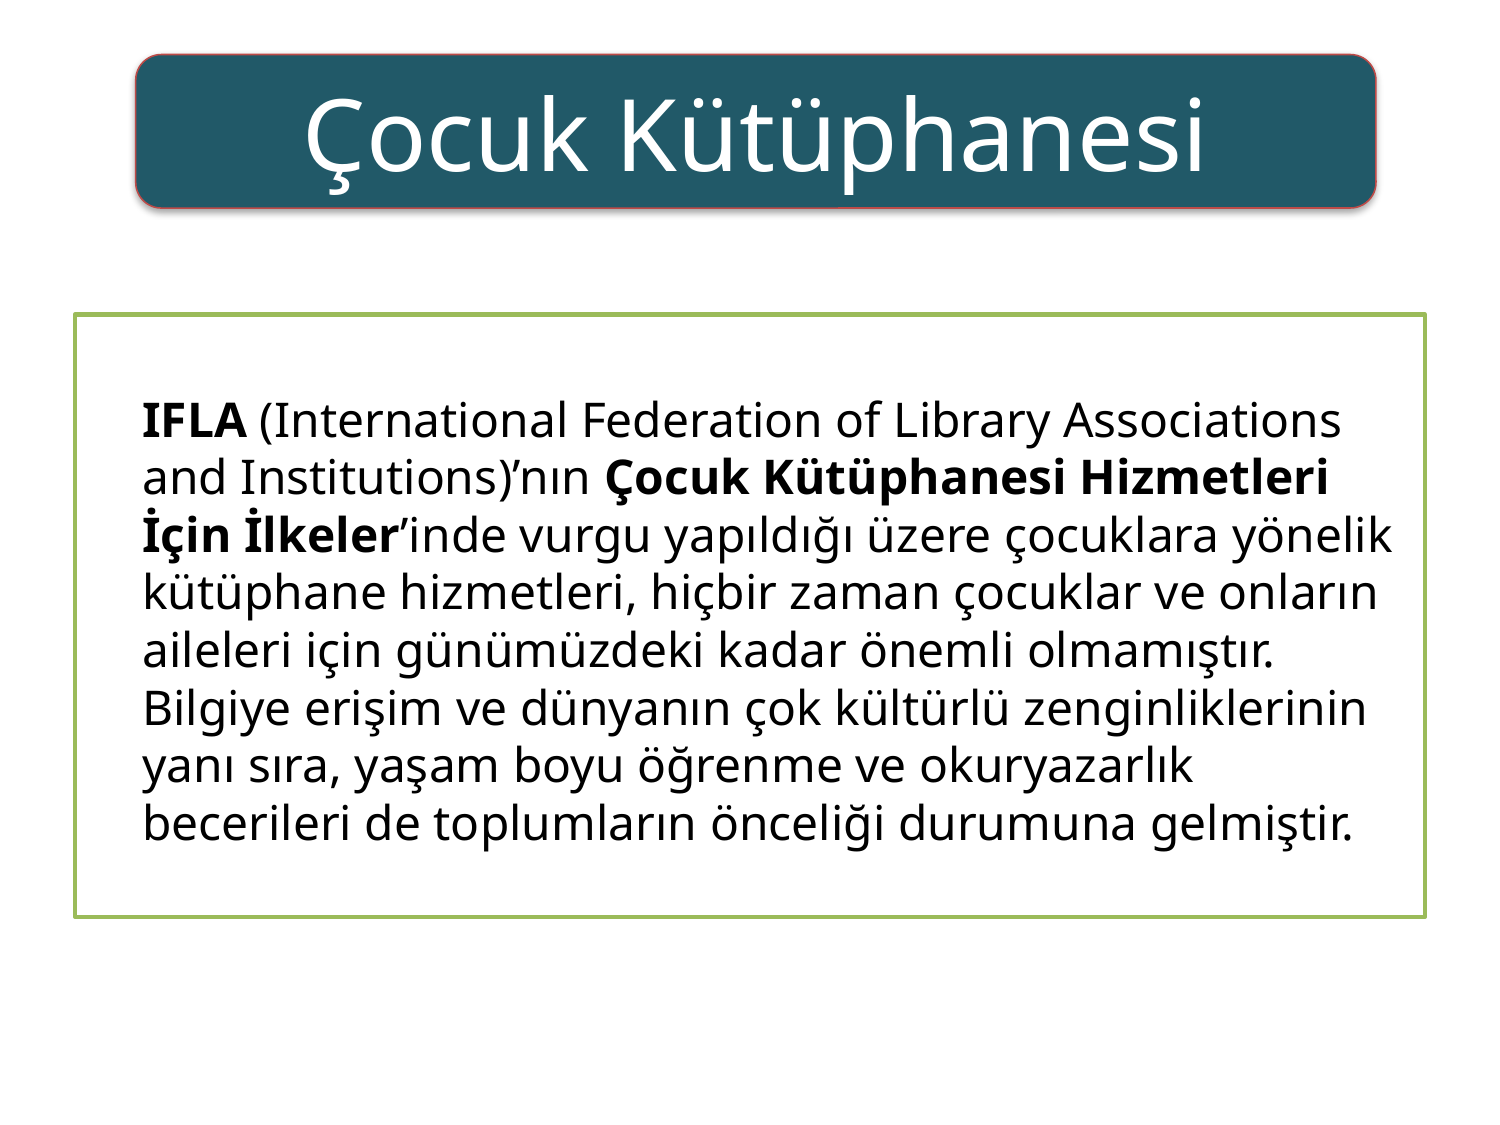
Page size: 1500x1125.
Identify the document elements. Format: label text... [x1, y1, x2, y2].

list IFLA (International Federation of Library Associations and Institutions)’nın Çocuk Kütüphanesi Hizmetleri İçin İlkeler’inde vurgu yapıldığı üzere çocuklara yönelik kütüphane hizmetleri, hiçbir zaman çocuklar ve onların aileleri için günümüzdeki kadar önemli olmamıştır. Bilgiye erişim ve dünyanın çok kültürlü zenginliklerinin yanı sıra, yaşam boyu öğrenme ve okuryazarlık becerileri de toplumların önceliği durumuna gelmiştir. [73, 312, 1427, 919]
text_box Çocuk Kütüphanesi [134, 53, 1377, 209]
